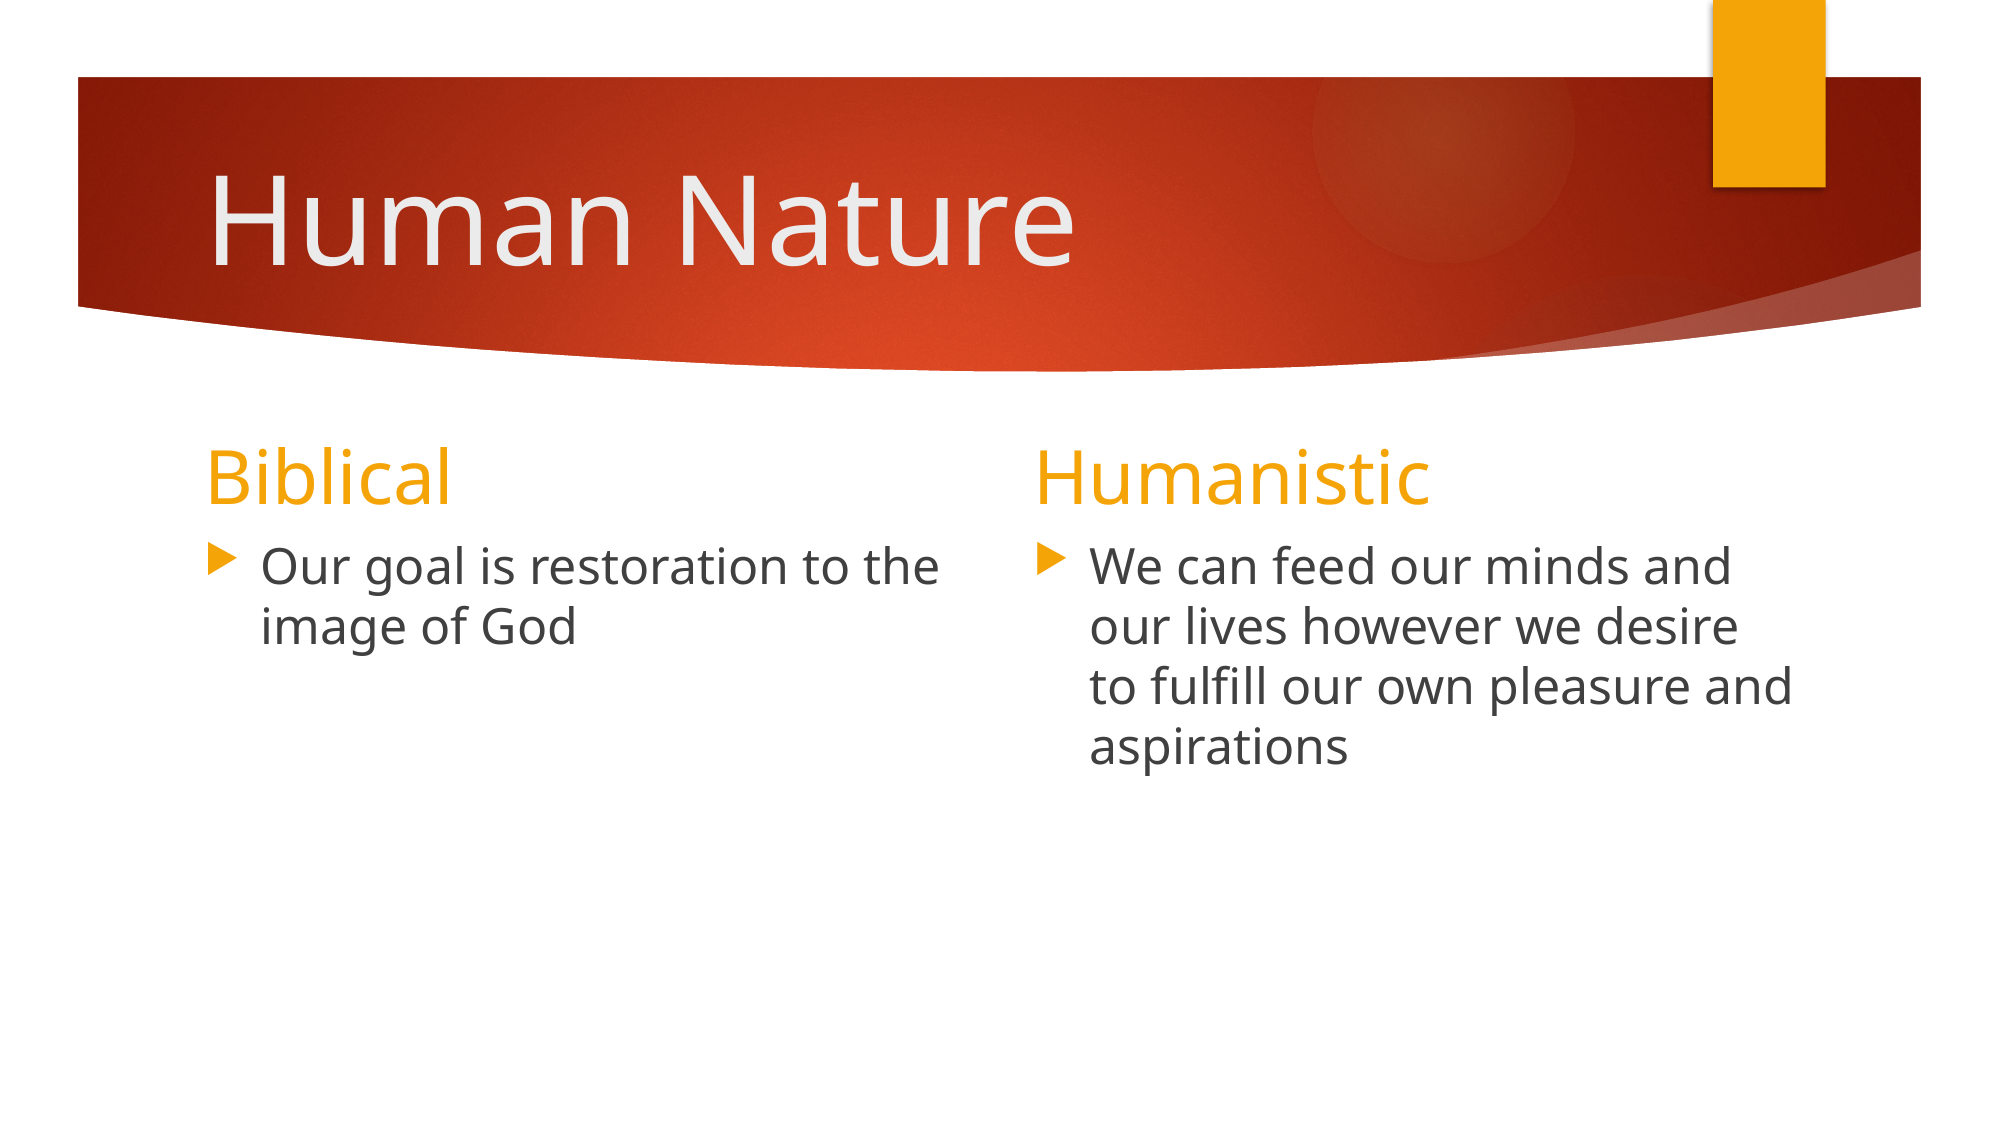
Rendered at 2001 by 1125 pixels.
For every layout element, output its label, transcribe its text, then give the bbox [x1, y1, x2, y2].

title Human Nature [189, 155, 1627, 275]
list We can feed our minds and our lives however we desire to fulfill our own pleasure and aspirations [1018, 526, 1810, 988]
list Our goal is restoration to the image of God [189, 526, 981, 988]
list Biblical [189, 432, 981, 526]
list Humanistic [1018, 427, 1810, 526]
